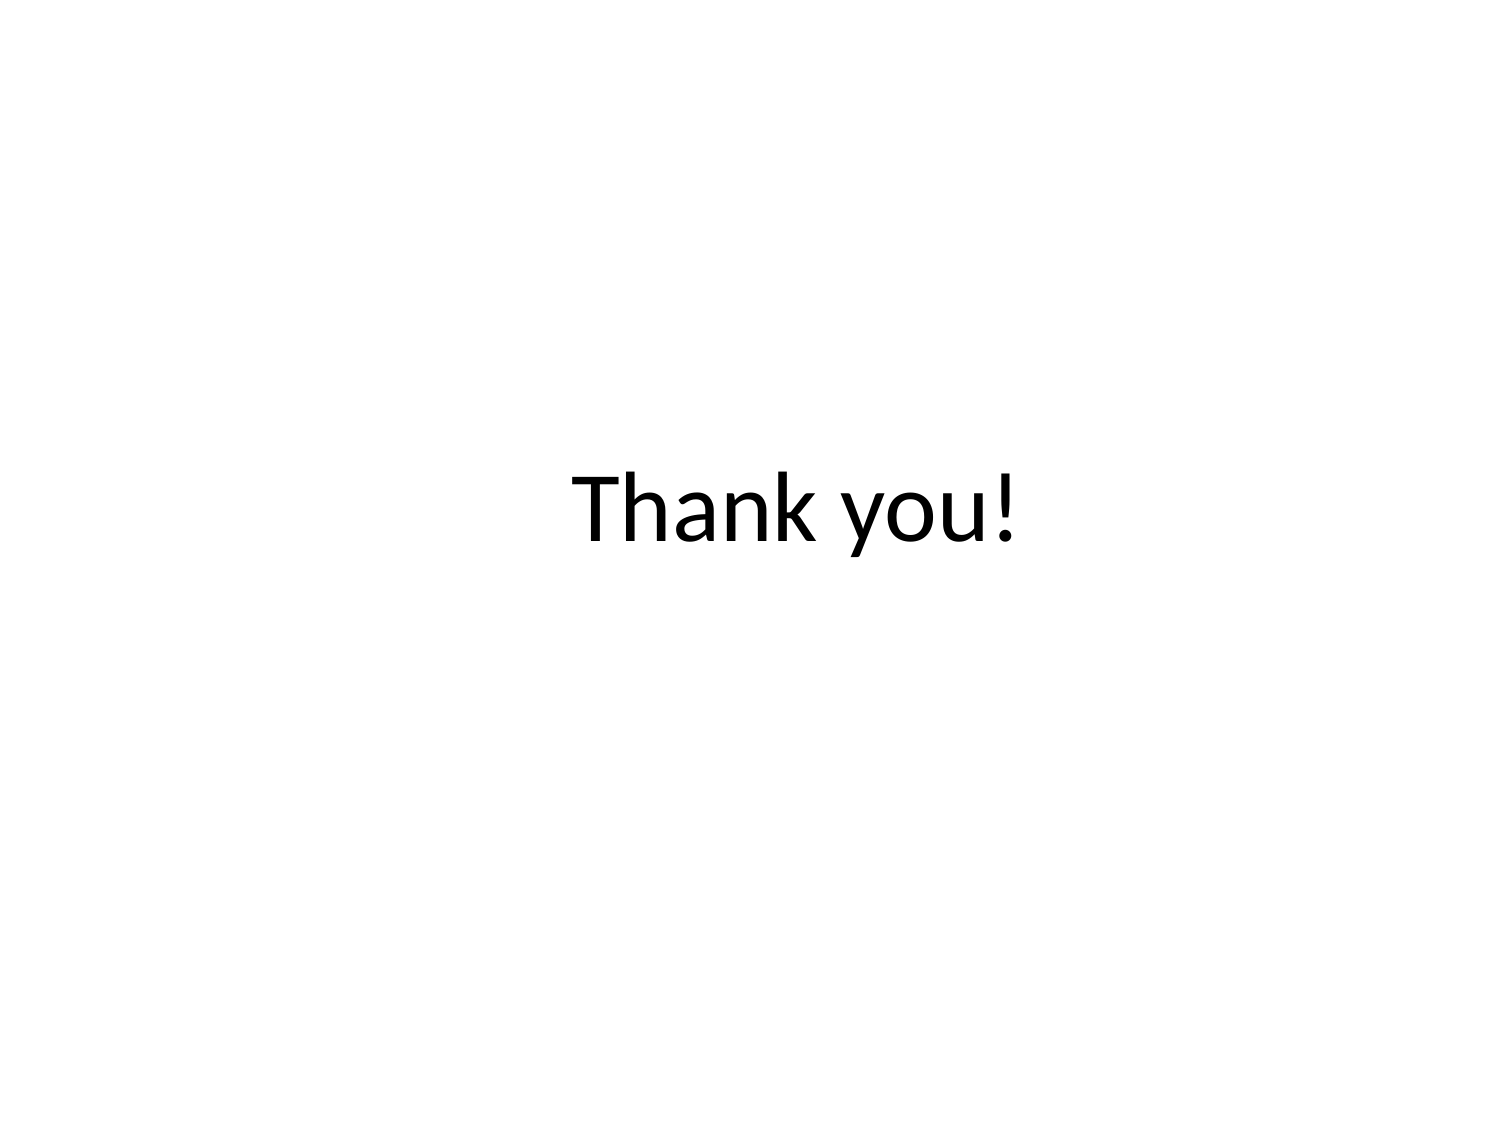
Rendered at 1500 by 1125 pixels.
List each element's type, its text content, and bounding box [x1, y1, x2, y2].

text_box Thank you! [339, 433, 1254, 569]
